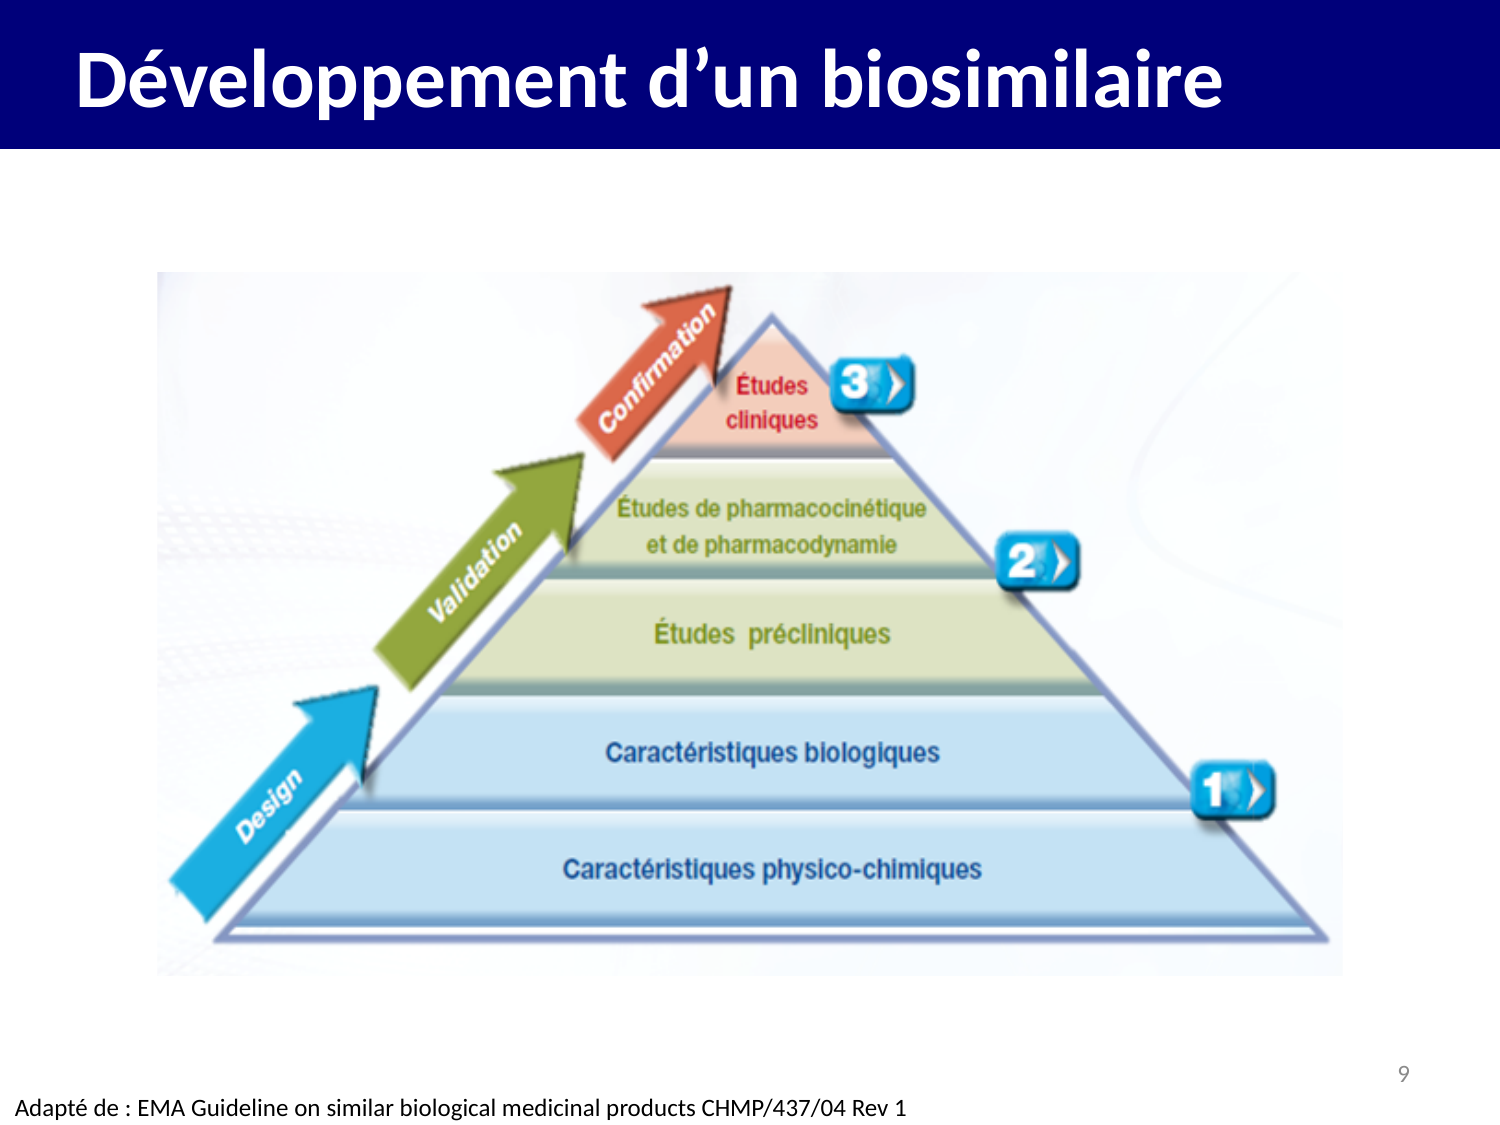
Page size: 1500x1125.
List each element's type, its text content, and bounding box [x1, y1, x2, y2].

picture [157, 271, 1343, 977]
slide_number 9 [1074, 1042, 1425, 1103]
text_box Développement d’un biosimilaire [0, 0, 1500, 149]
text_box Adapté de : EMA Guideline on similar biological medicinal products CHMP/437/04 Rev 1 [0, 1084, 1406, 1125]
